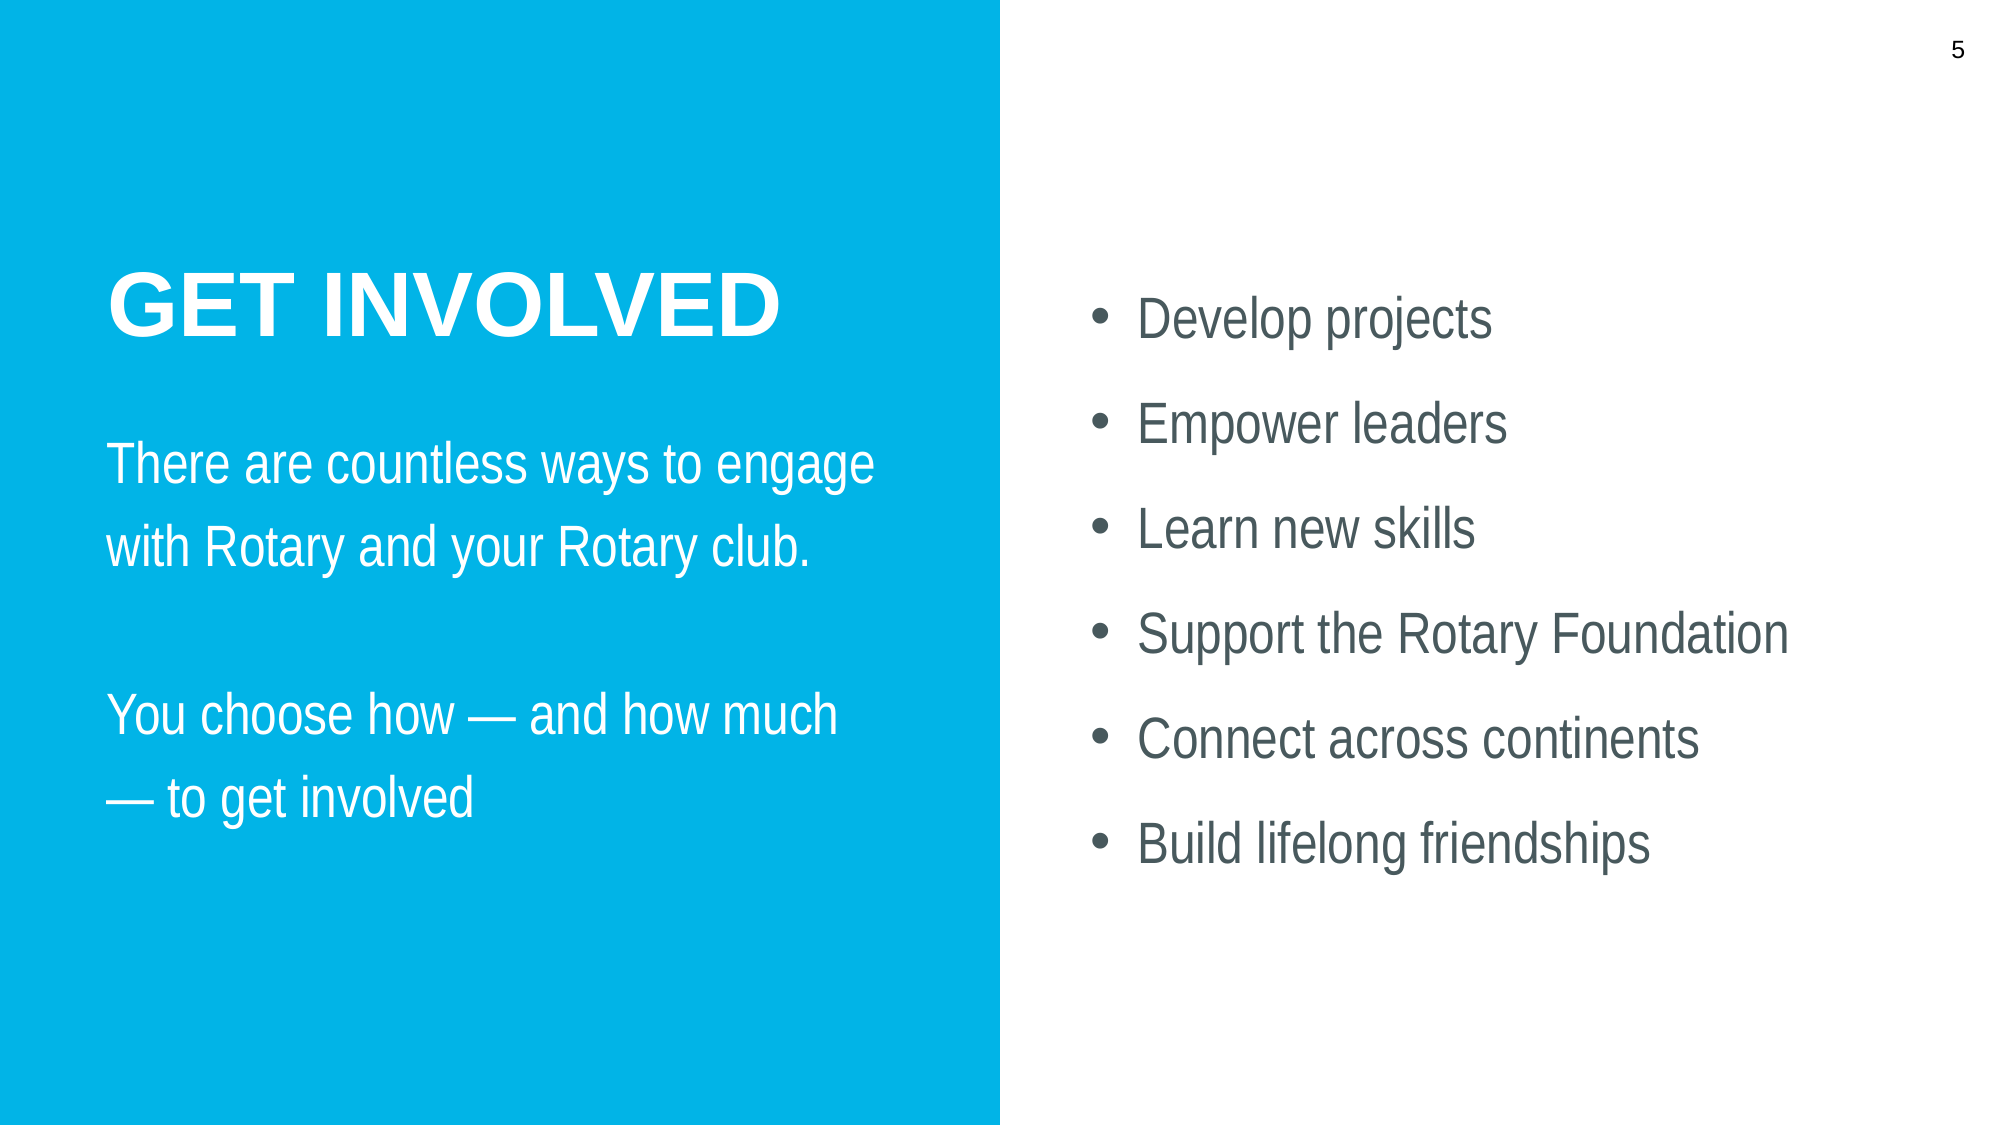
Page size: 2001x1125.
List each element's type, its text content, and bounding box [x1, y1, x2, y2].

list Get involved [90, 175, 911, 366]
subtitle There are countless ways to engage with Rotary and your Rotary club. You choose how — and how much — to get involved [91, 425, 909, 841]
text_box Develop projects Empower leaders Learn new skills Support the Rotary Foundation Connect across continents Build lifelong friendships [1075, 238, 2000, 928]
slide_number 5 [1911, 18, 1981, 79]
